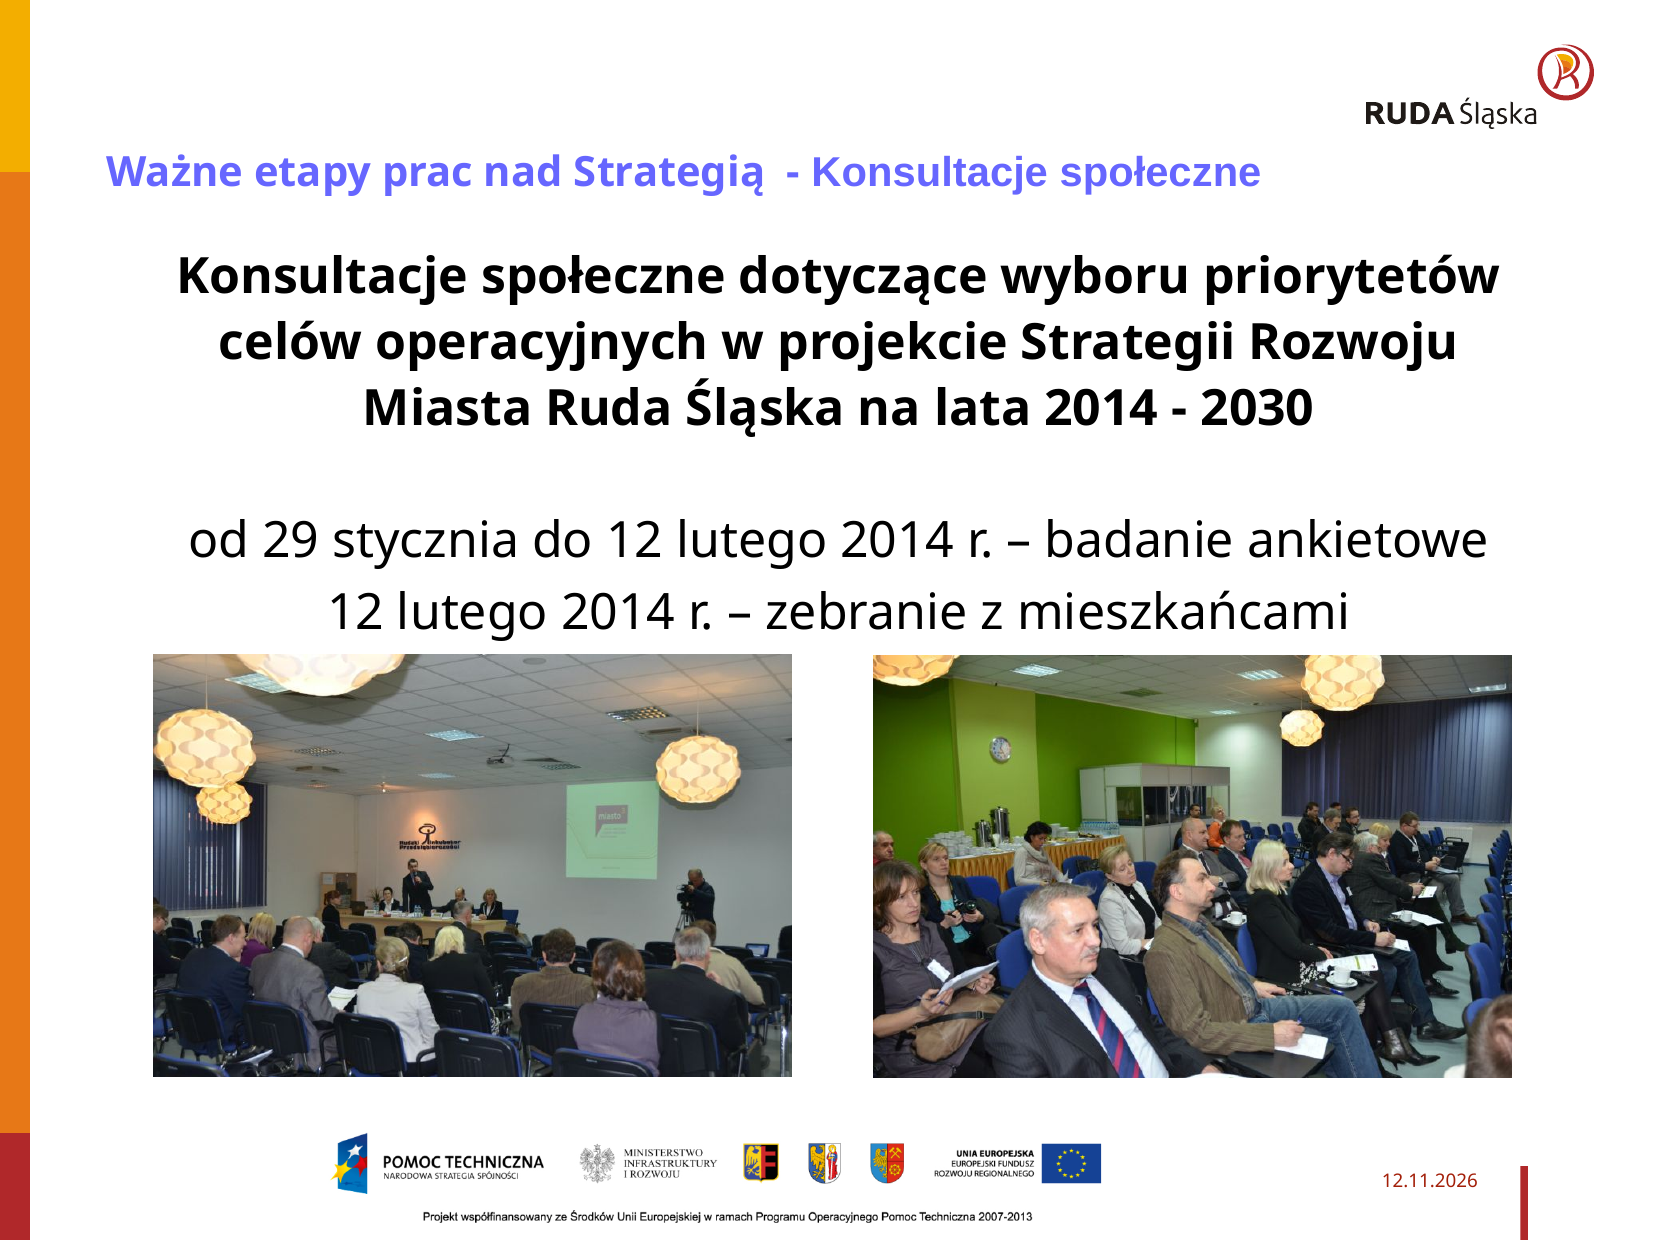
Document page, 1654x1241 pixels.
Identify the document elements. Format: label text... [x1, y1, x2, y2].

text_box Konsultacje społeczne dotyczące wyboru priorytetów celów operacyjnych w projekcie Strategii Rozwoju Miasta Ruda Śląska na lata 2014 - 2030 od 29 stycznia do 12 lutego 2014 r. – badanie ankietowe 12 lutego 2014 r. – zebranie z mieszkańcami [153, 230, 1524, 647]
text_box 2014-03-27 [1381, 1163, 1512, 1199]
text_box [82, 76, 1471, 209]
picture [307, 1115, 1123, 1240]
text_box Ważne etapy prac nad Strategią - Konsultacje społeczne [106, 100, 1343, 195]
picture [153, 654, 792, 1077]
picture [873, 655, 1513, 1078]
